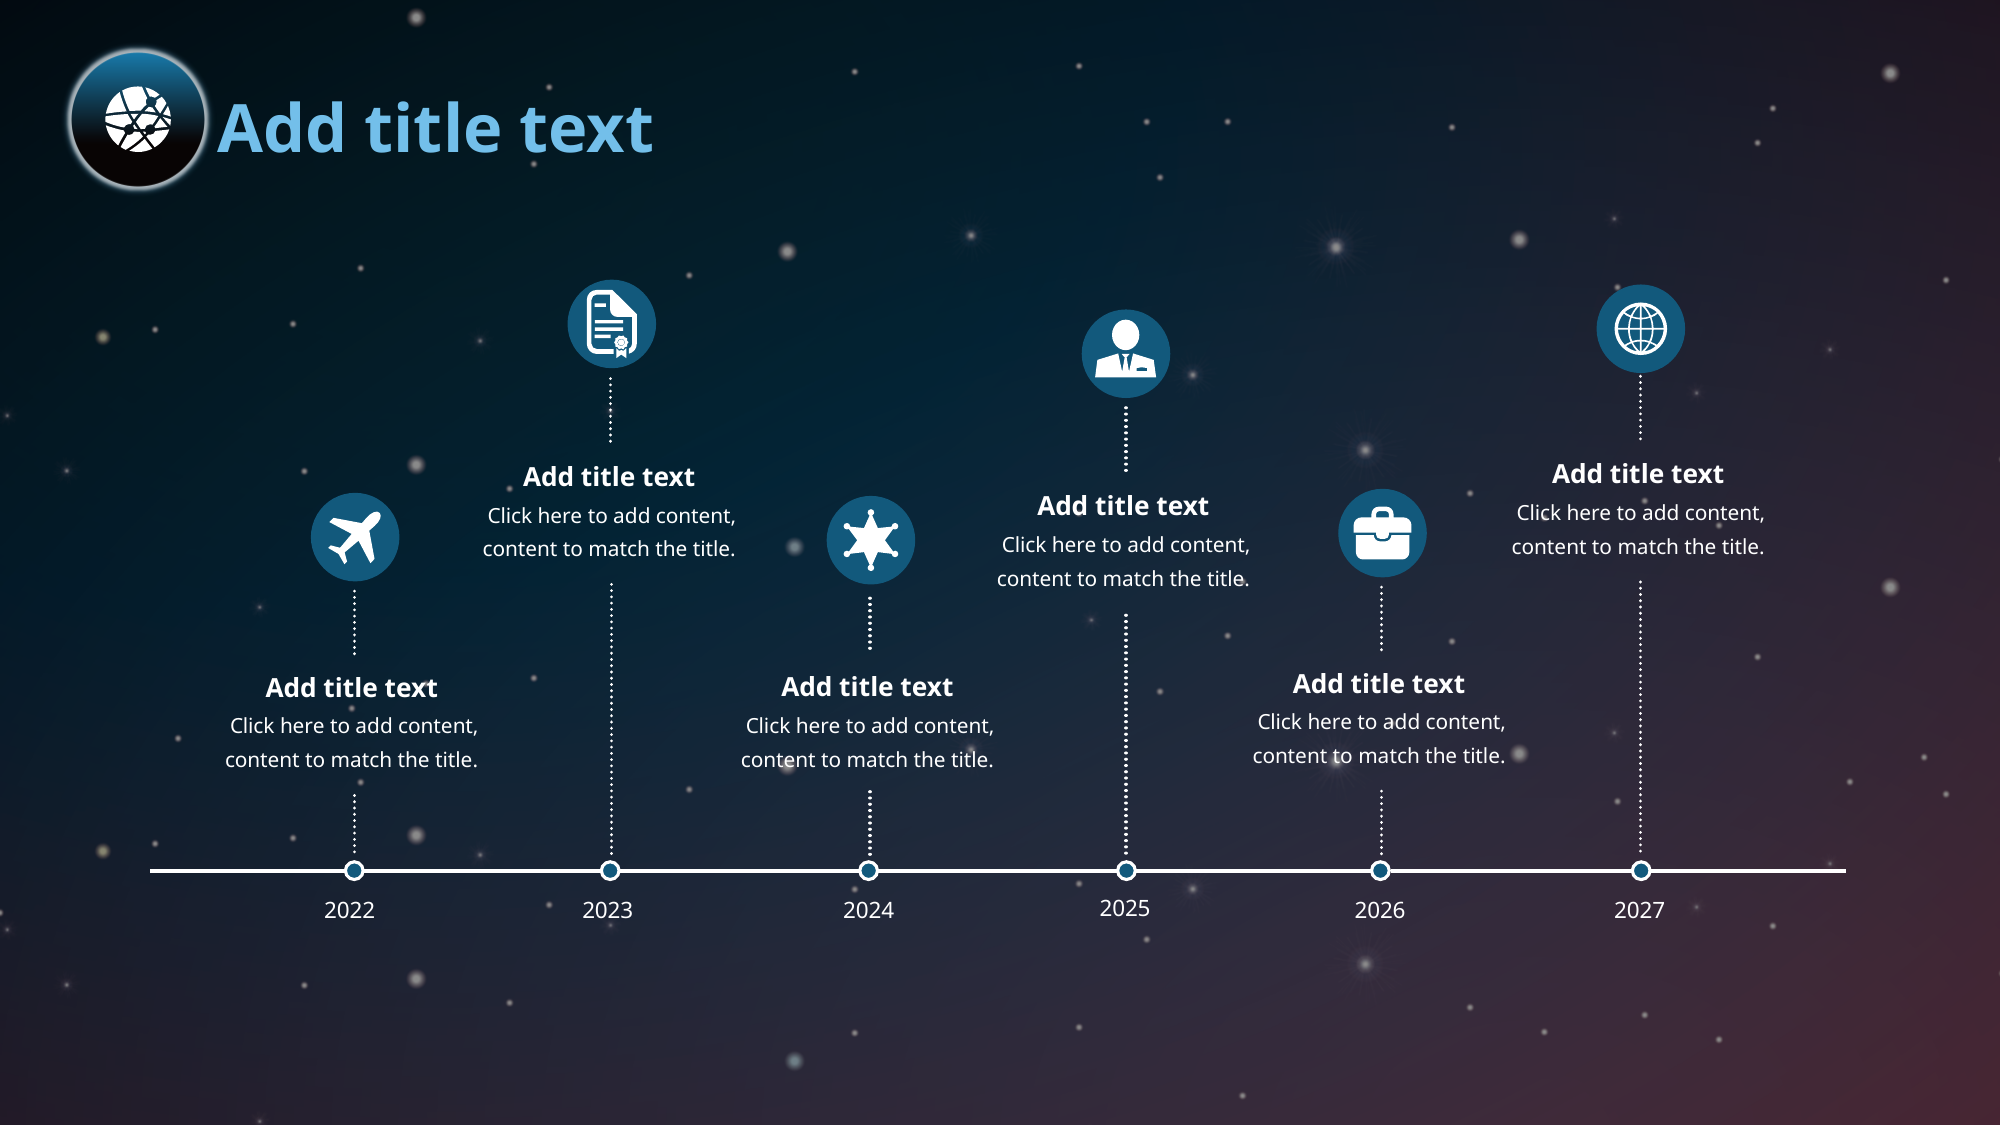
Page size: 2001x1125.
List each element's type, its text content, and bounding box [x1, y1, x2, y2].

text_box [203, 279, 1792, 855]
picture [0, 0, 2000, 1125]
text_box Add title text [202, 78, 687, 174]
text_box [150, 861, 1846, 933]
